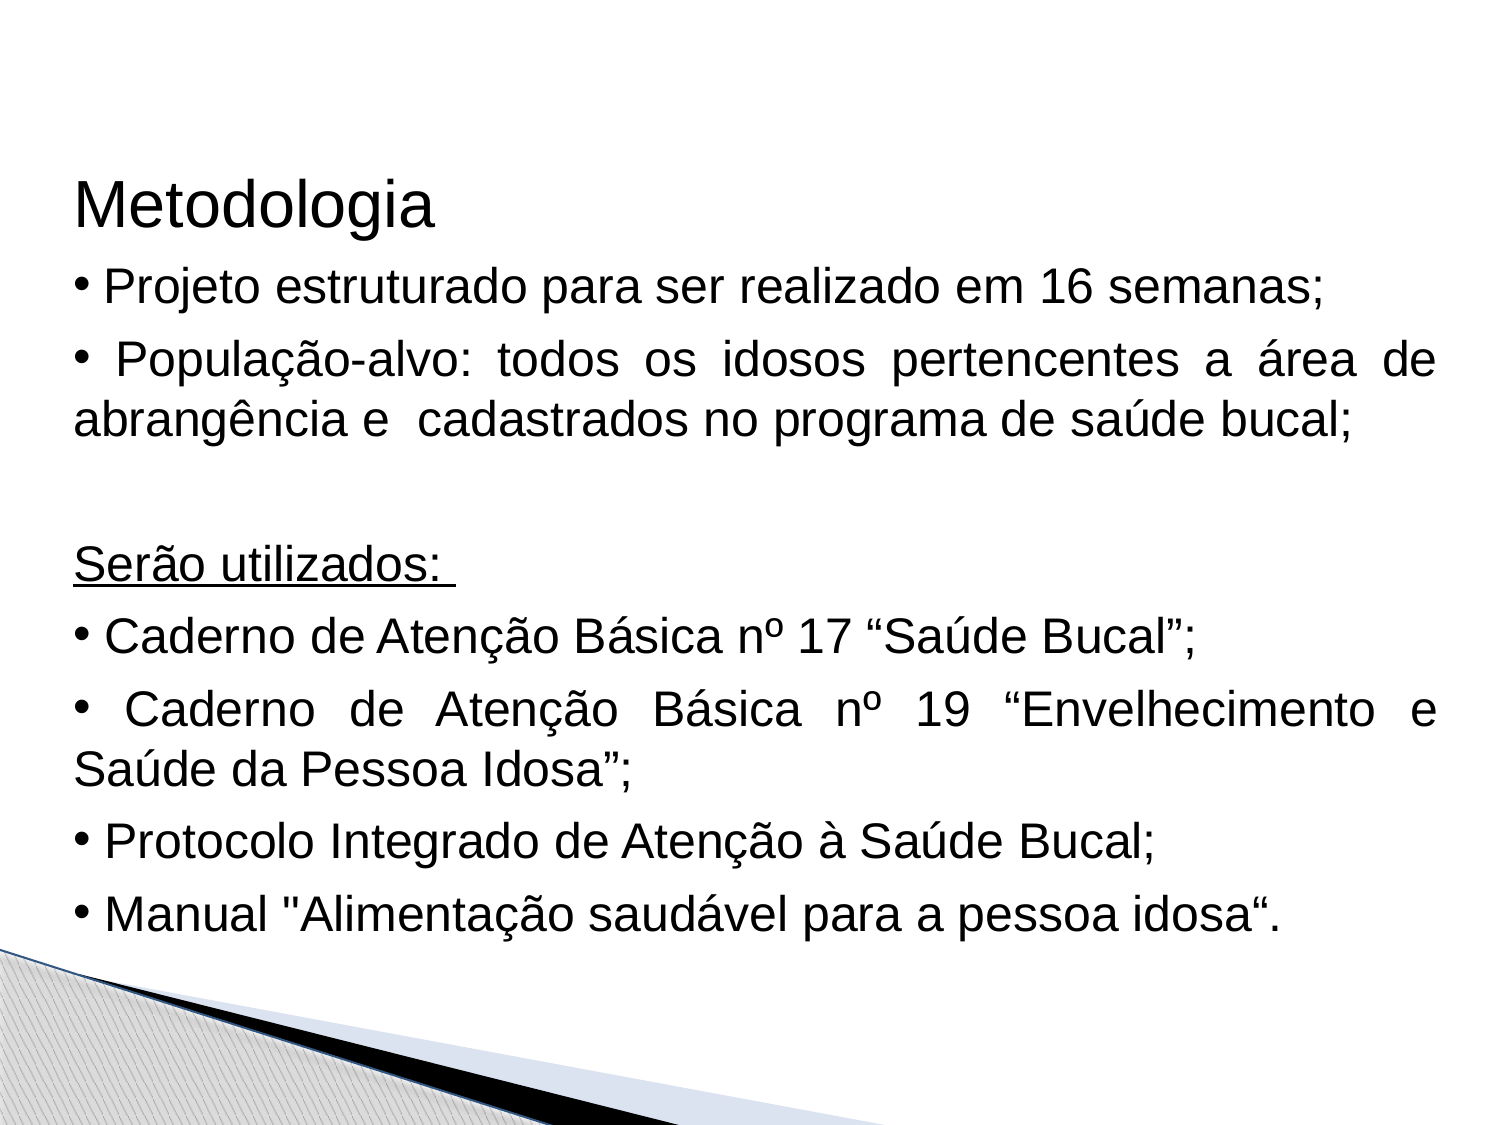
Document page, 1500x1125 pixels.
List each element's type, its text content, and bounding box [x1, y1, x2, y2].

text_box Metodologia Projeto estruturado para ser realizado em 16 semanas; População-alvo: todos os idosos pertencentes a área de abrangência e cadastrados no programa de saúde bucal; Serão utilizados: Caderno de Atenção Básica nº 17 “Saúde Bucal”; Caderno de Atenção Básica nº 19 “Envelhecimento e Saúde da Pessoa Idosa”; Protocolo Integrado de Atenção à Saúde Bucal; Manual "Alimentação saudável para a pessoa idosa“. [58, 113, 1453, 949]
